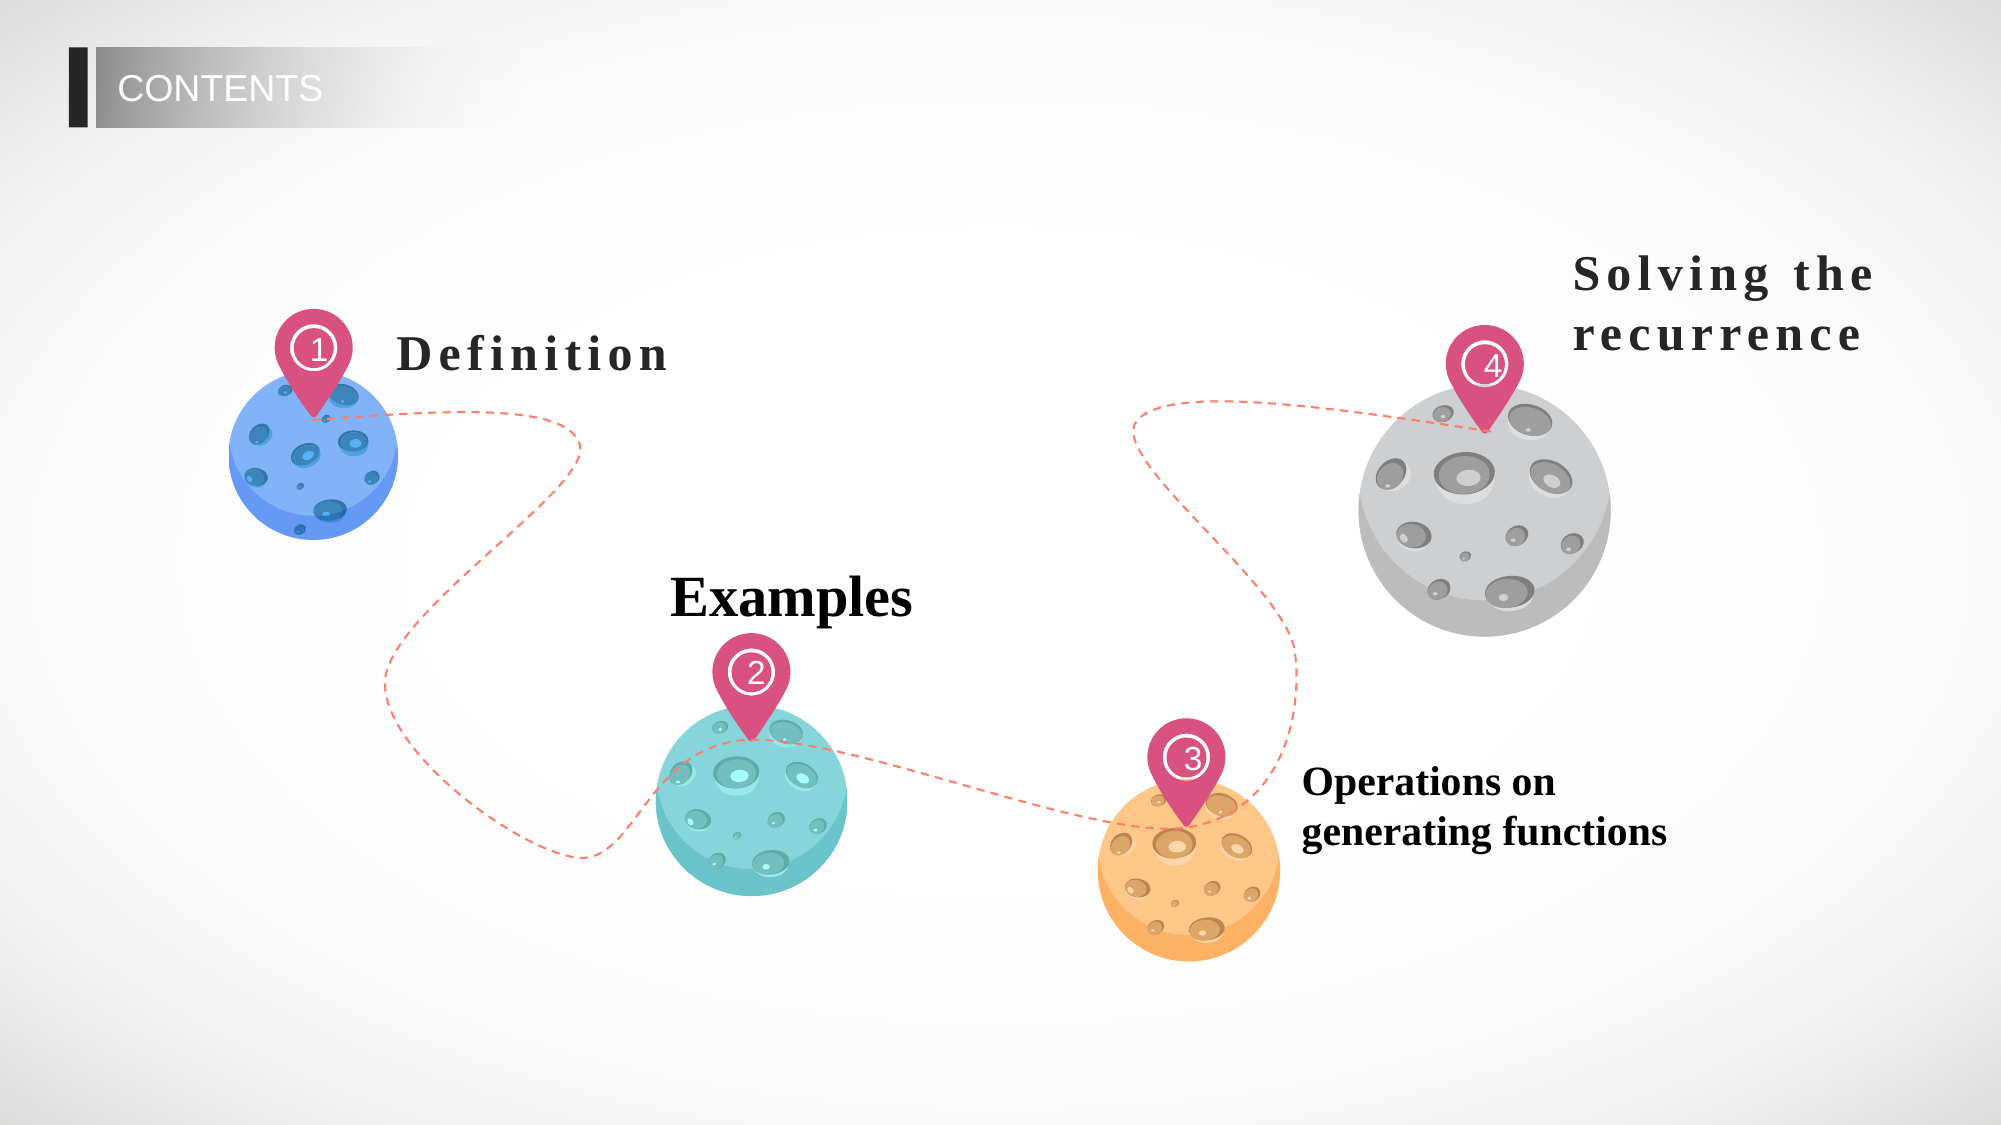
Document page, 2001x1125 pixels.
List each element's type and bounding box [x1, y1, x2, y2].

text_box [1147, 718, 1226, 827]
text_box [1445, 324, 1524, 434]
picture [0, 0, 2000, 1125]
text_box [712, 633, 791, 742]
text_box [68, 47, 527, 128]
text_box [274, 308, 353, 418]
